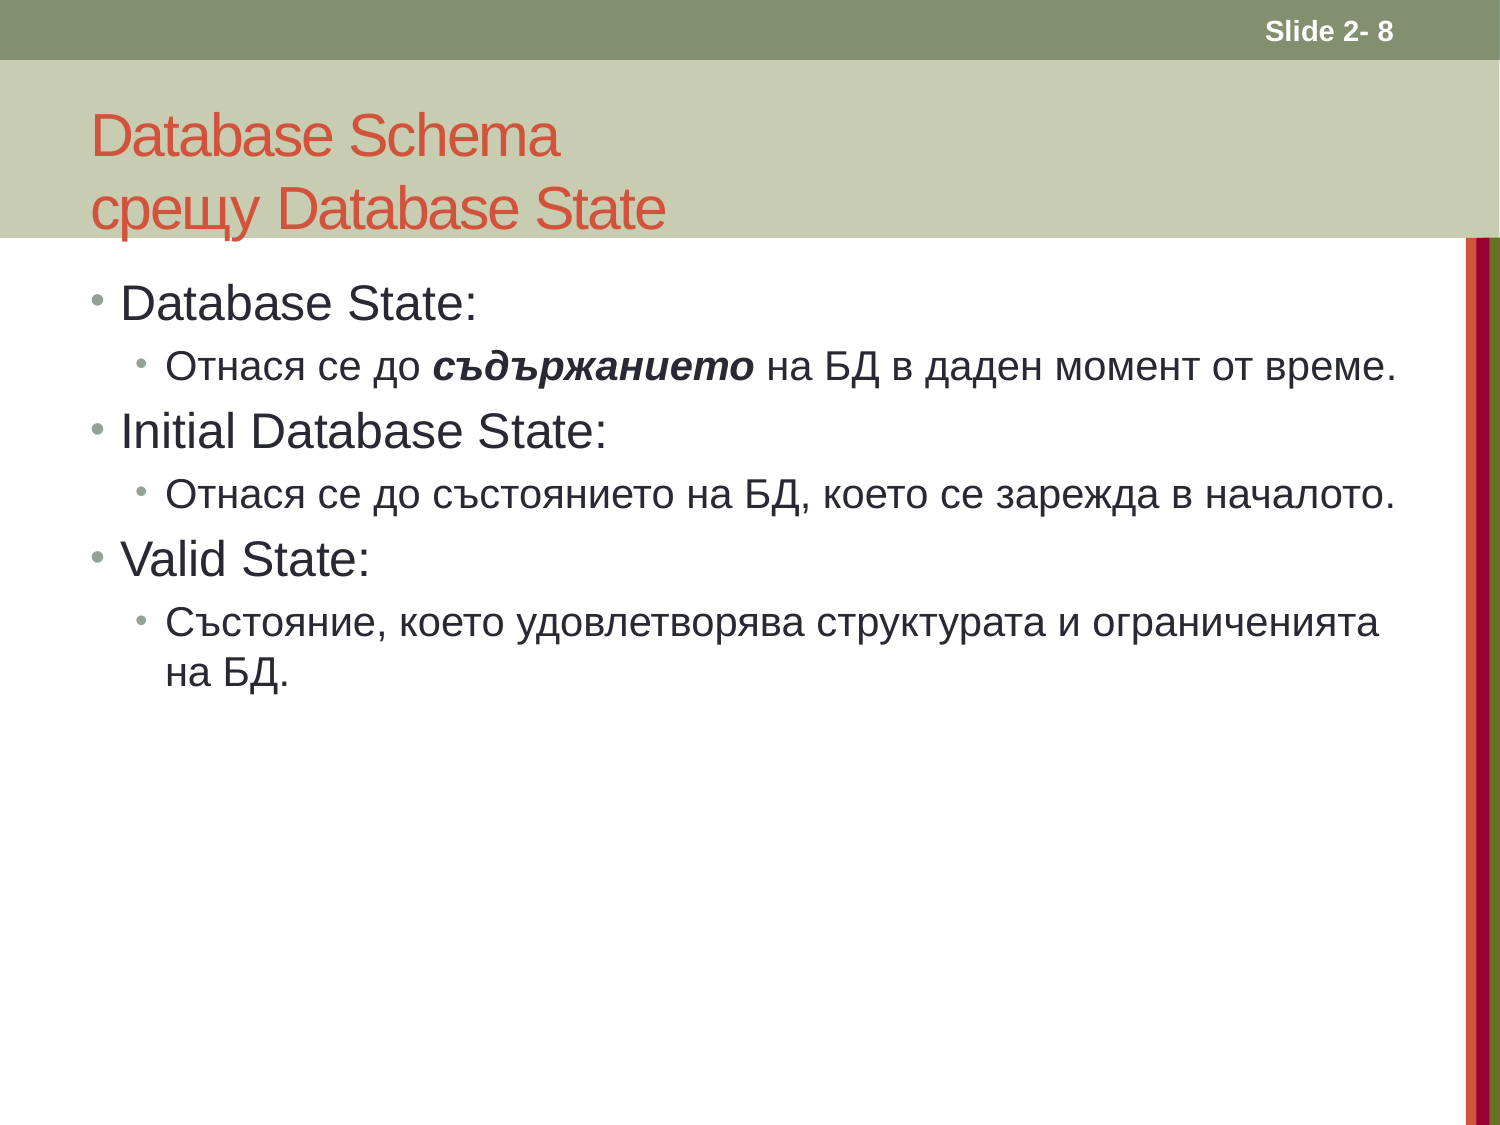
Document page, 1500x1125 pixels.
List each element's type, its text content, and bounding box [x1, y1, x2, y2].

list Database State: Отнася се до съдържанието на БД в даден момент от време. Initial Database State: Отнася се до състоянието на БД, което се зарежда в началото. Valid State: Състояние, което удовлетворява структурата и ограниченията на БД. [75, 262, 1425, 1063]
title Database Schema срещу Database State [75, 87, 1425, 250]
slide_number Slide 2- 8 [1250, 3, 1425, 57]
